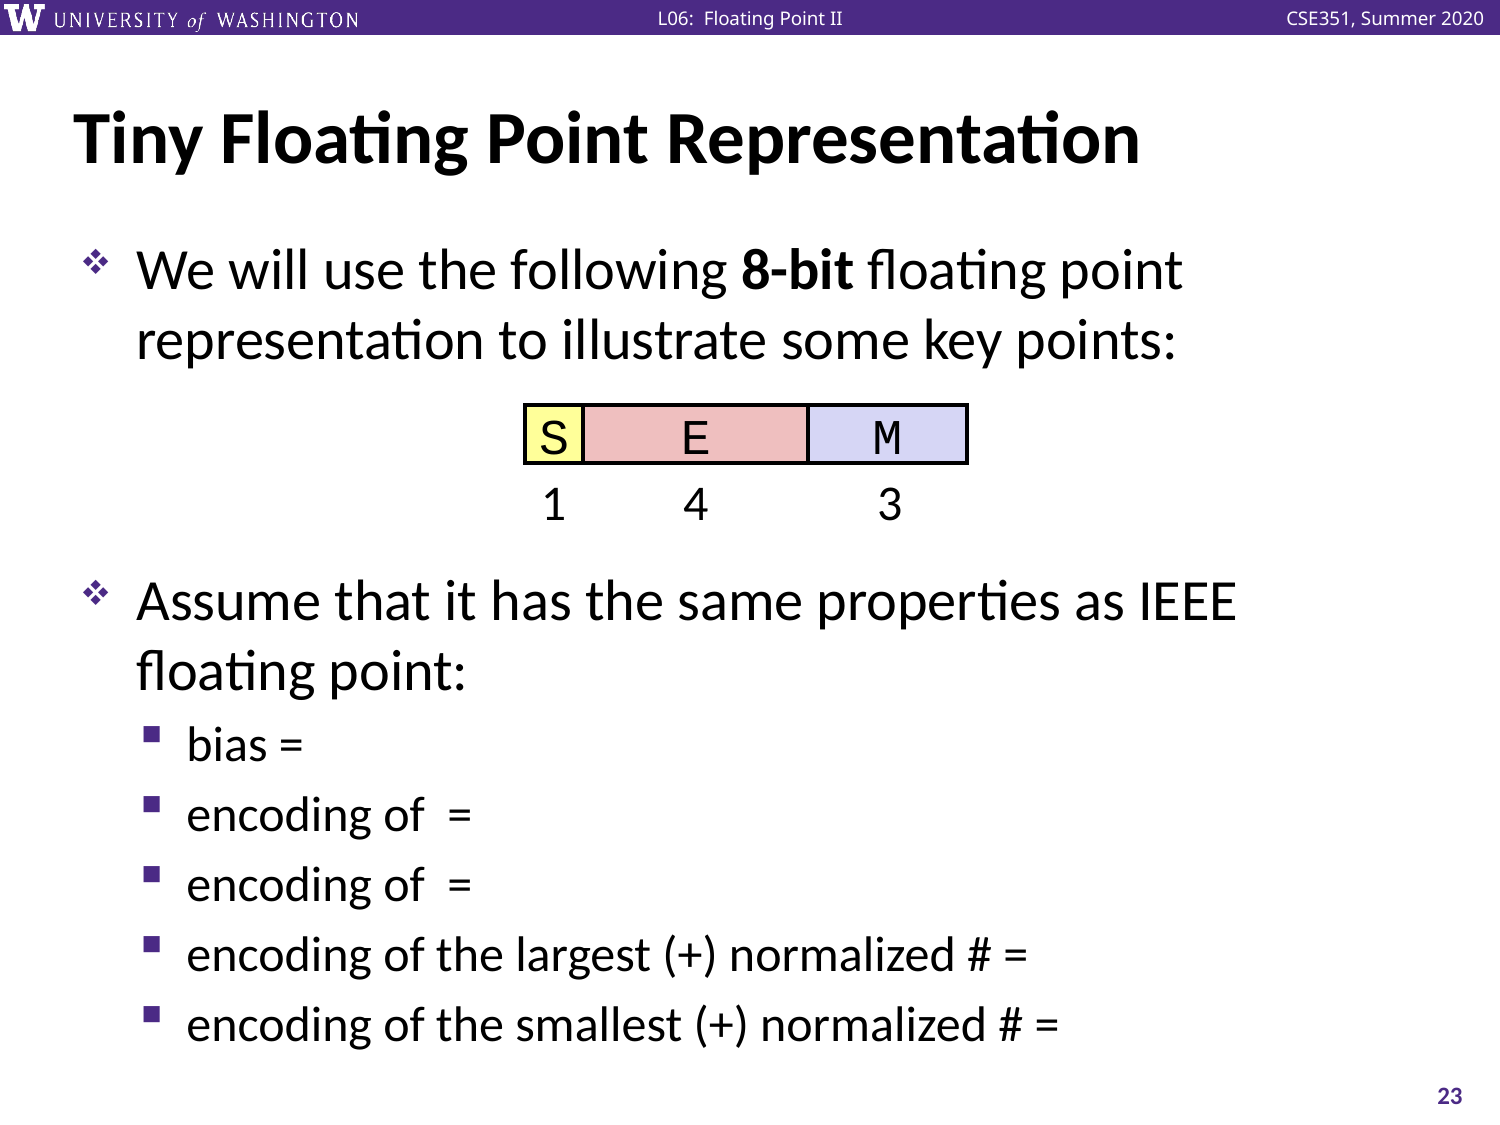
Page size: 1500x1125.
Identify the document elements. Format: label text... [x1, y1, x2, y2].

slide_number 23 [1400, 1065, 1500, 1125]
picture [4, 4, 358, 32]
title Tiny Floating Point Representation [58, 71, 1438, 197]
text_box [524, 404, 967, 540]
